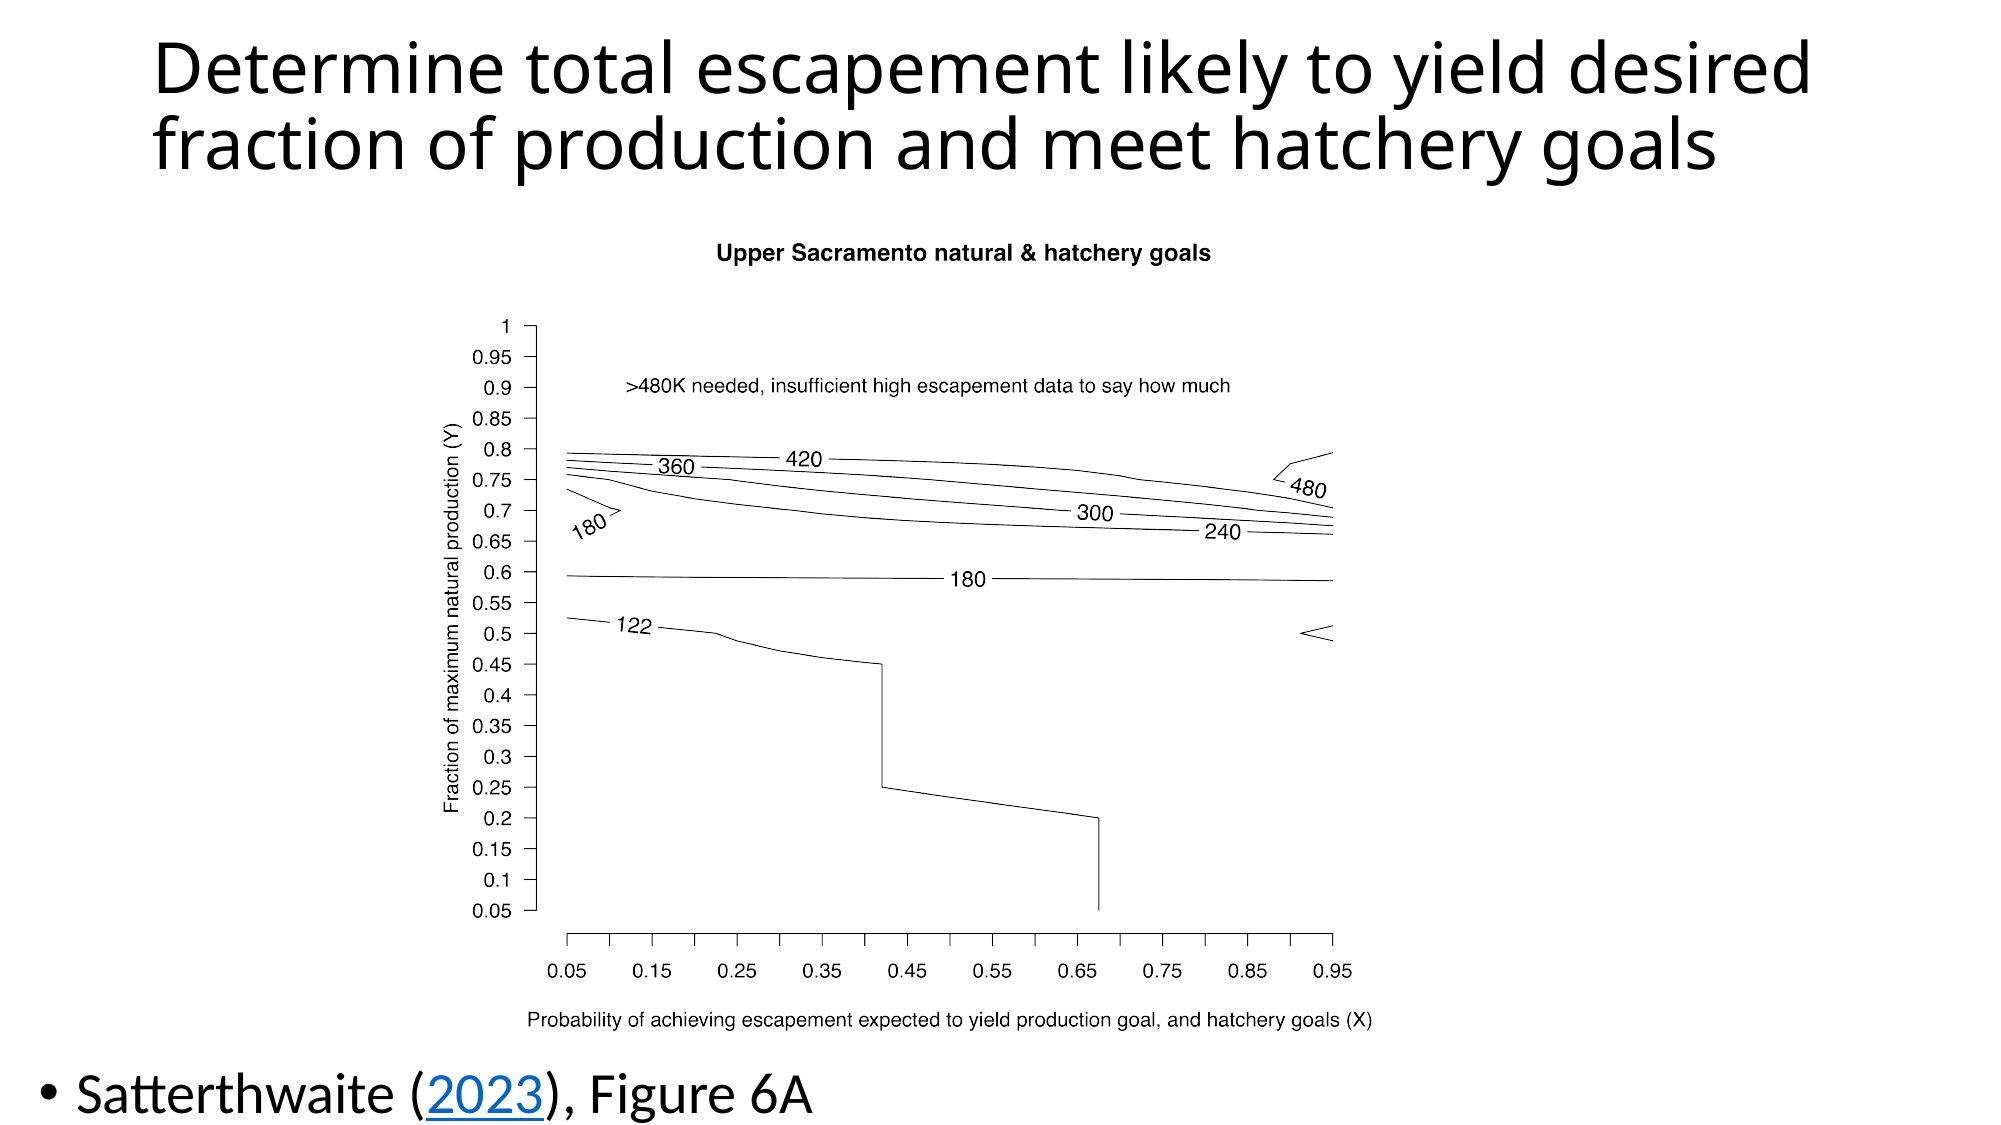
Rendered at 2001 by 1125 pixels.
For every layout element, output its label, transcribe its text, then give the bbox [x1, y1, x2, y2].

picture [436, 202, 1388, 1057]
list Satterthwaite (2023), Figure 6A [23, 1055, 2000, 1125]
title Determine total escapement likely to yield desired fraction of production and meet hatchery goals [137, 0, 1863, 218]
